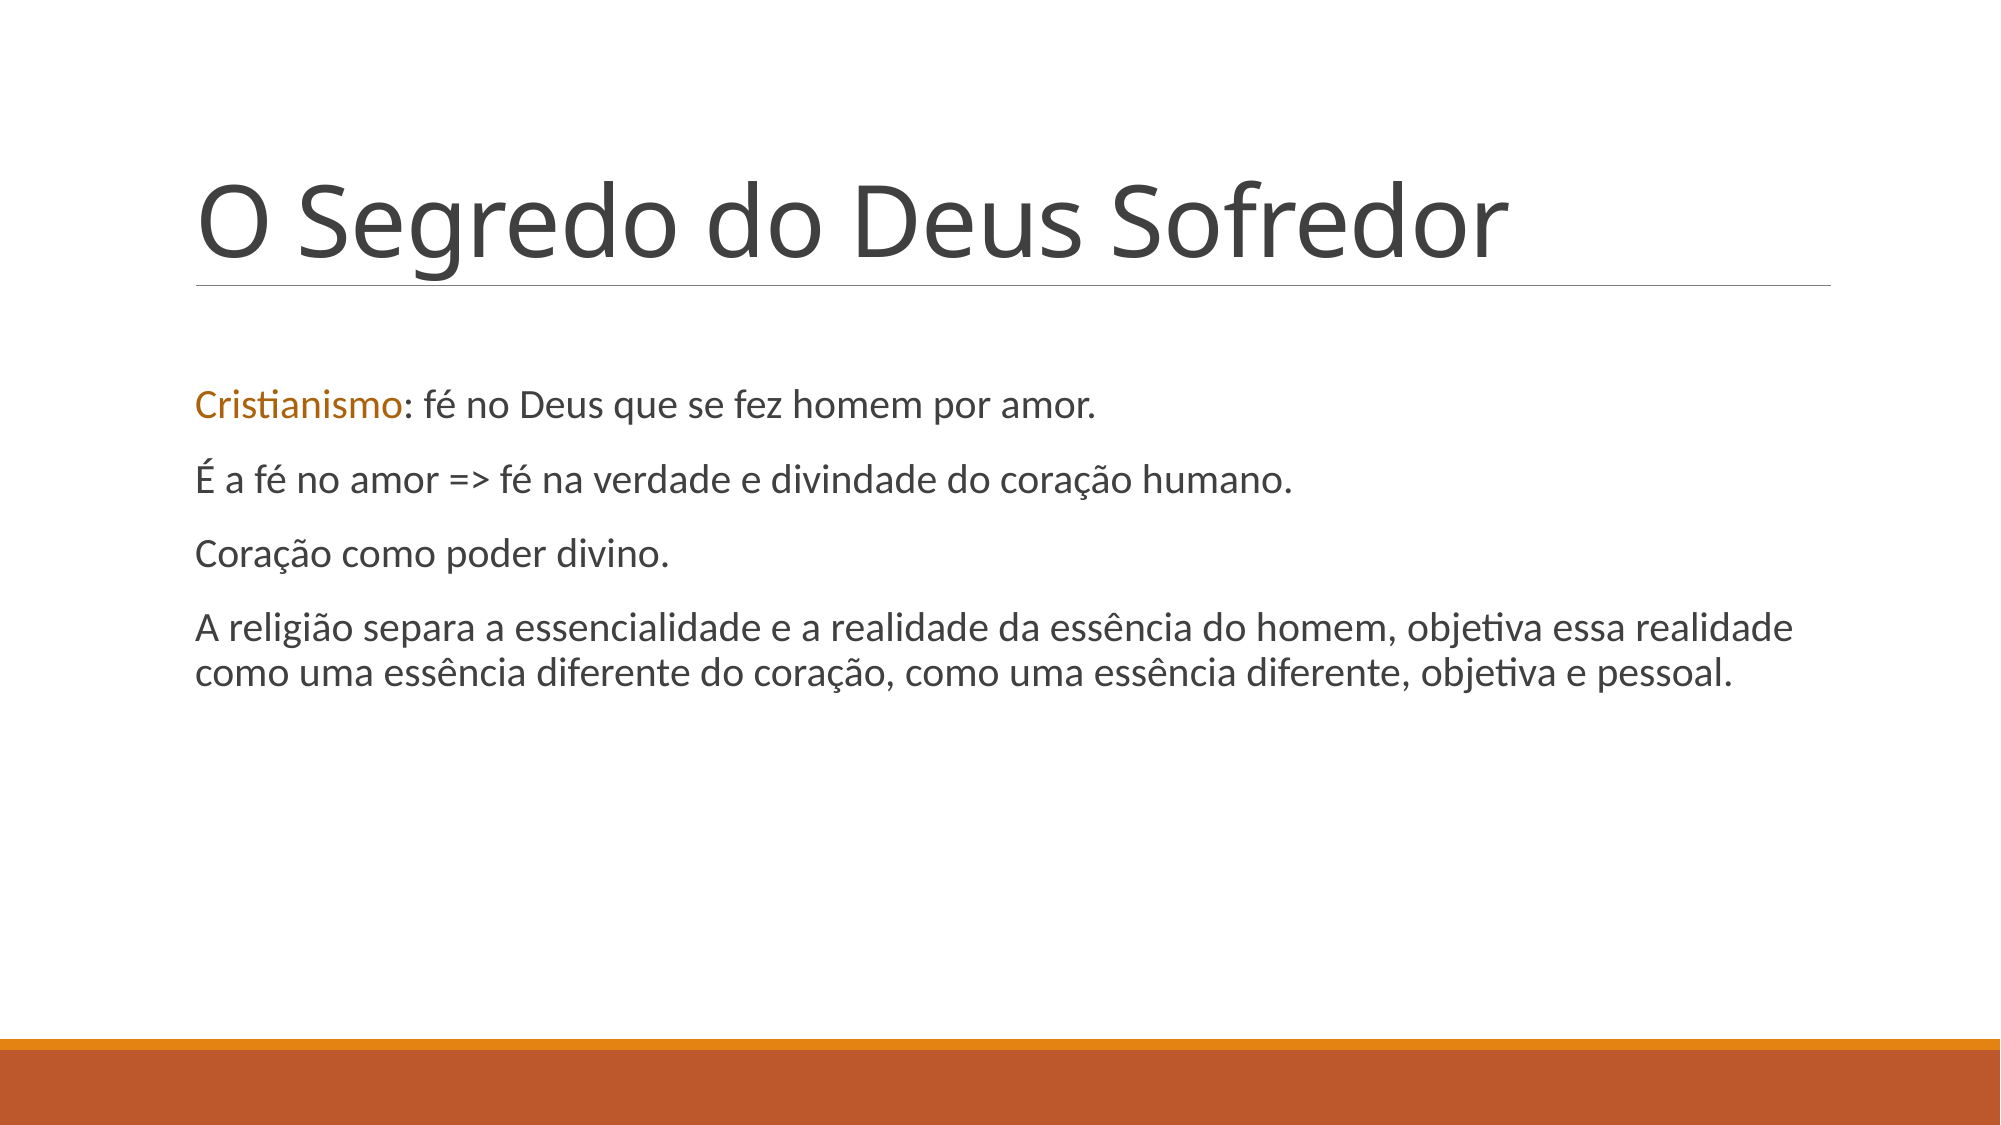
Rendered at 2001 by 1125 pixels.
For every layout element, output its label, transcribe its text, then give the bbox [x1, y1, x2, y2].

list Cristianismo: fé no Deus que se fez homem por amor. É a fé no amor => fé na verdade e divindade do coração humano. Coração como poder divino. A religião separa a essencialidade e a realidade da essência do homem, objetiva essa realidade como uma essência diferente do coração, como uma essência diferente, objetiva e pessoal. [180, 375, 1830, 1036]
title O Segredo do Deus Sofredor [180, 47, 1830, 285]
